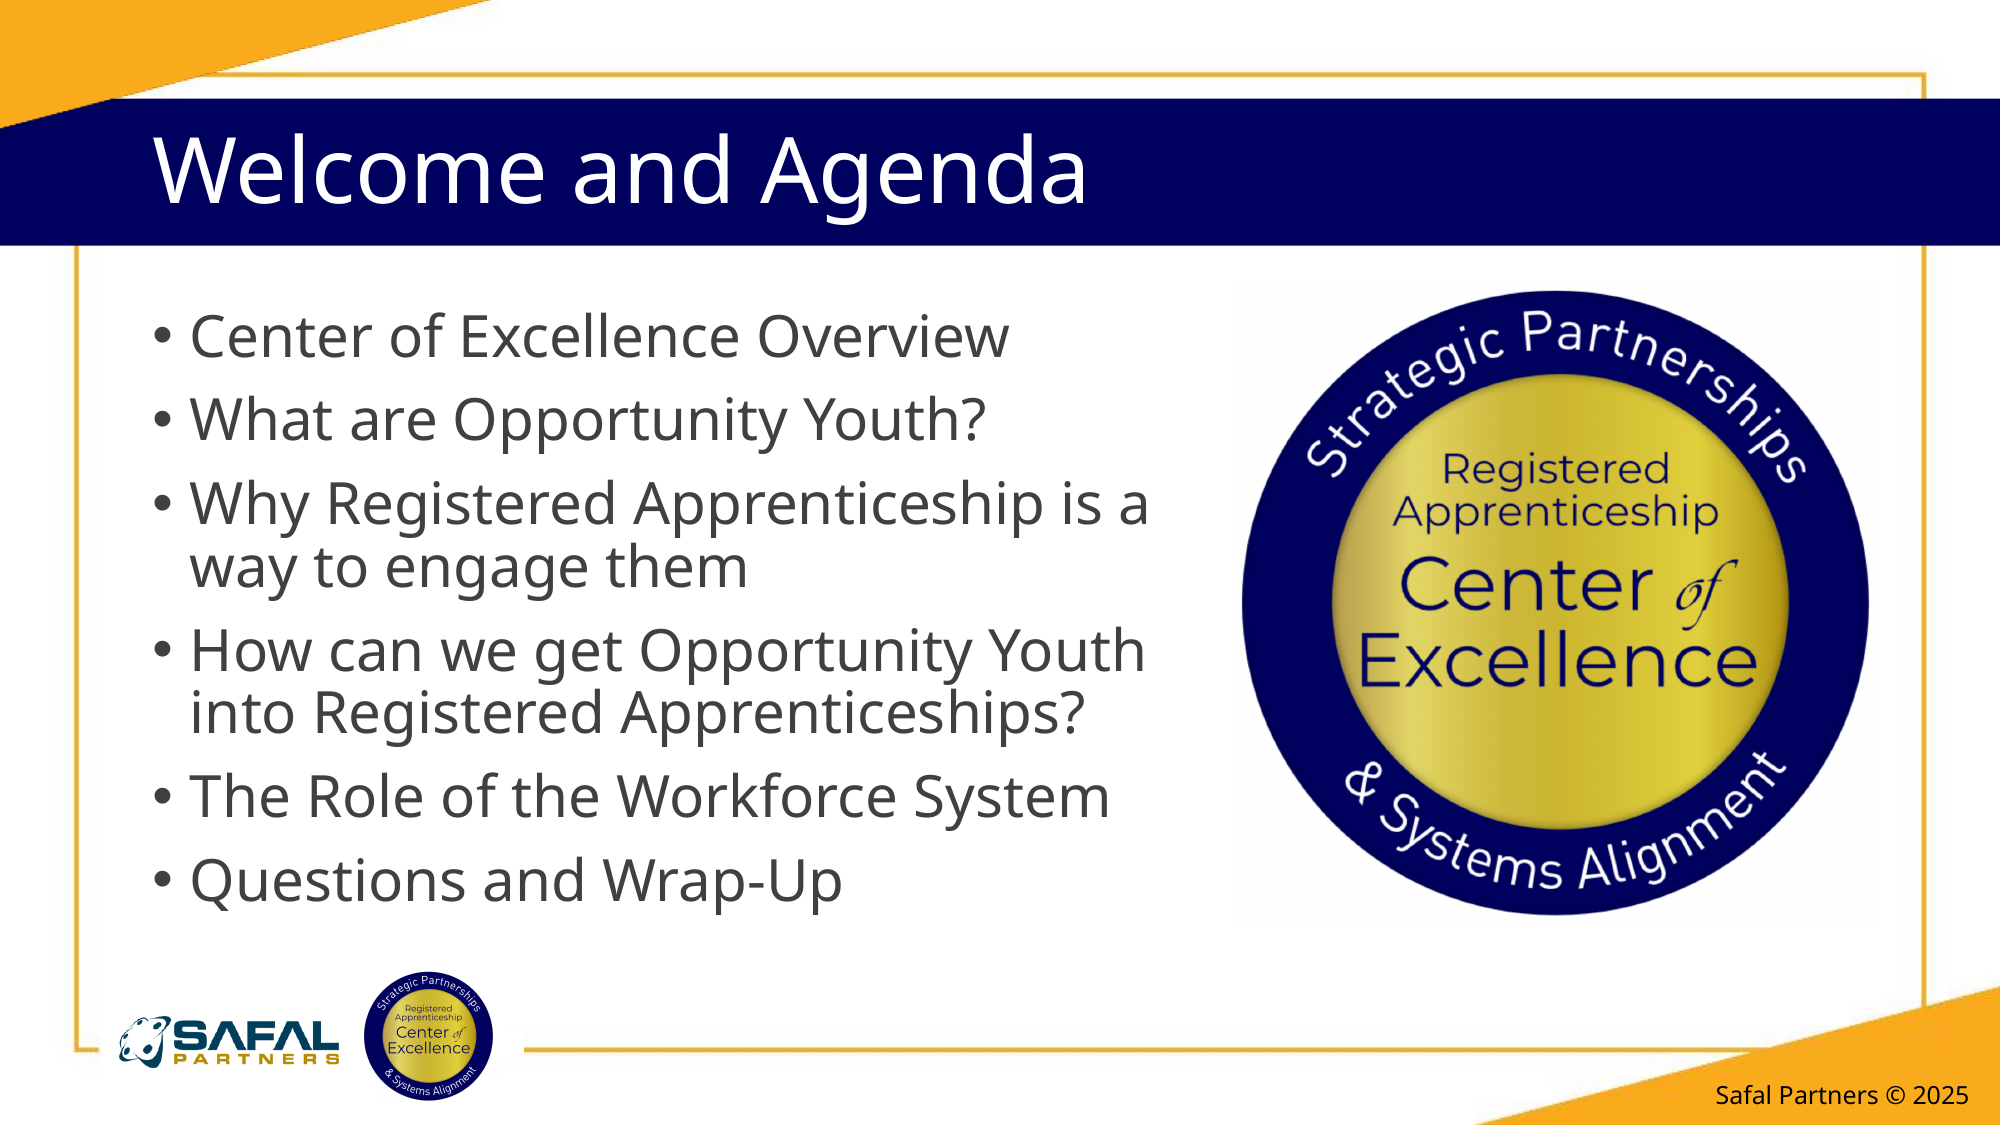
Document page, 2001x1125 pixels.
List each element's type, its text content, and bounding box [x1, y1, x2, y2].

title Welcome and Agenda [137, 65, 1863, 283]
picture [0, 0, 2000, 1125]
list Center of Excellence Overview What are Opportunity Youth? Why Registered Apprenticeship is a way to engage them How can we get Opportunity Youth into Registered Apprenticeships? The Role of the Workforce System Questions and Wrap-Up [137, 299, 1208, 957]
text_box Safal Partners © 2025 [1439, 1065, 1985, 1125]
